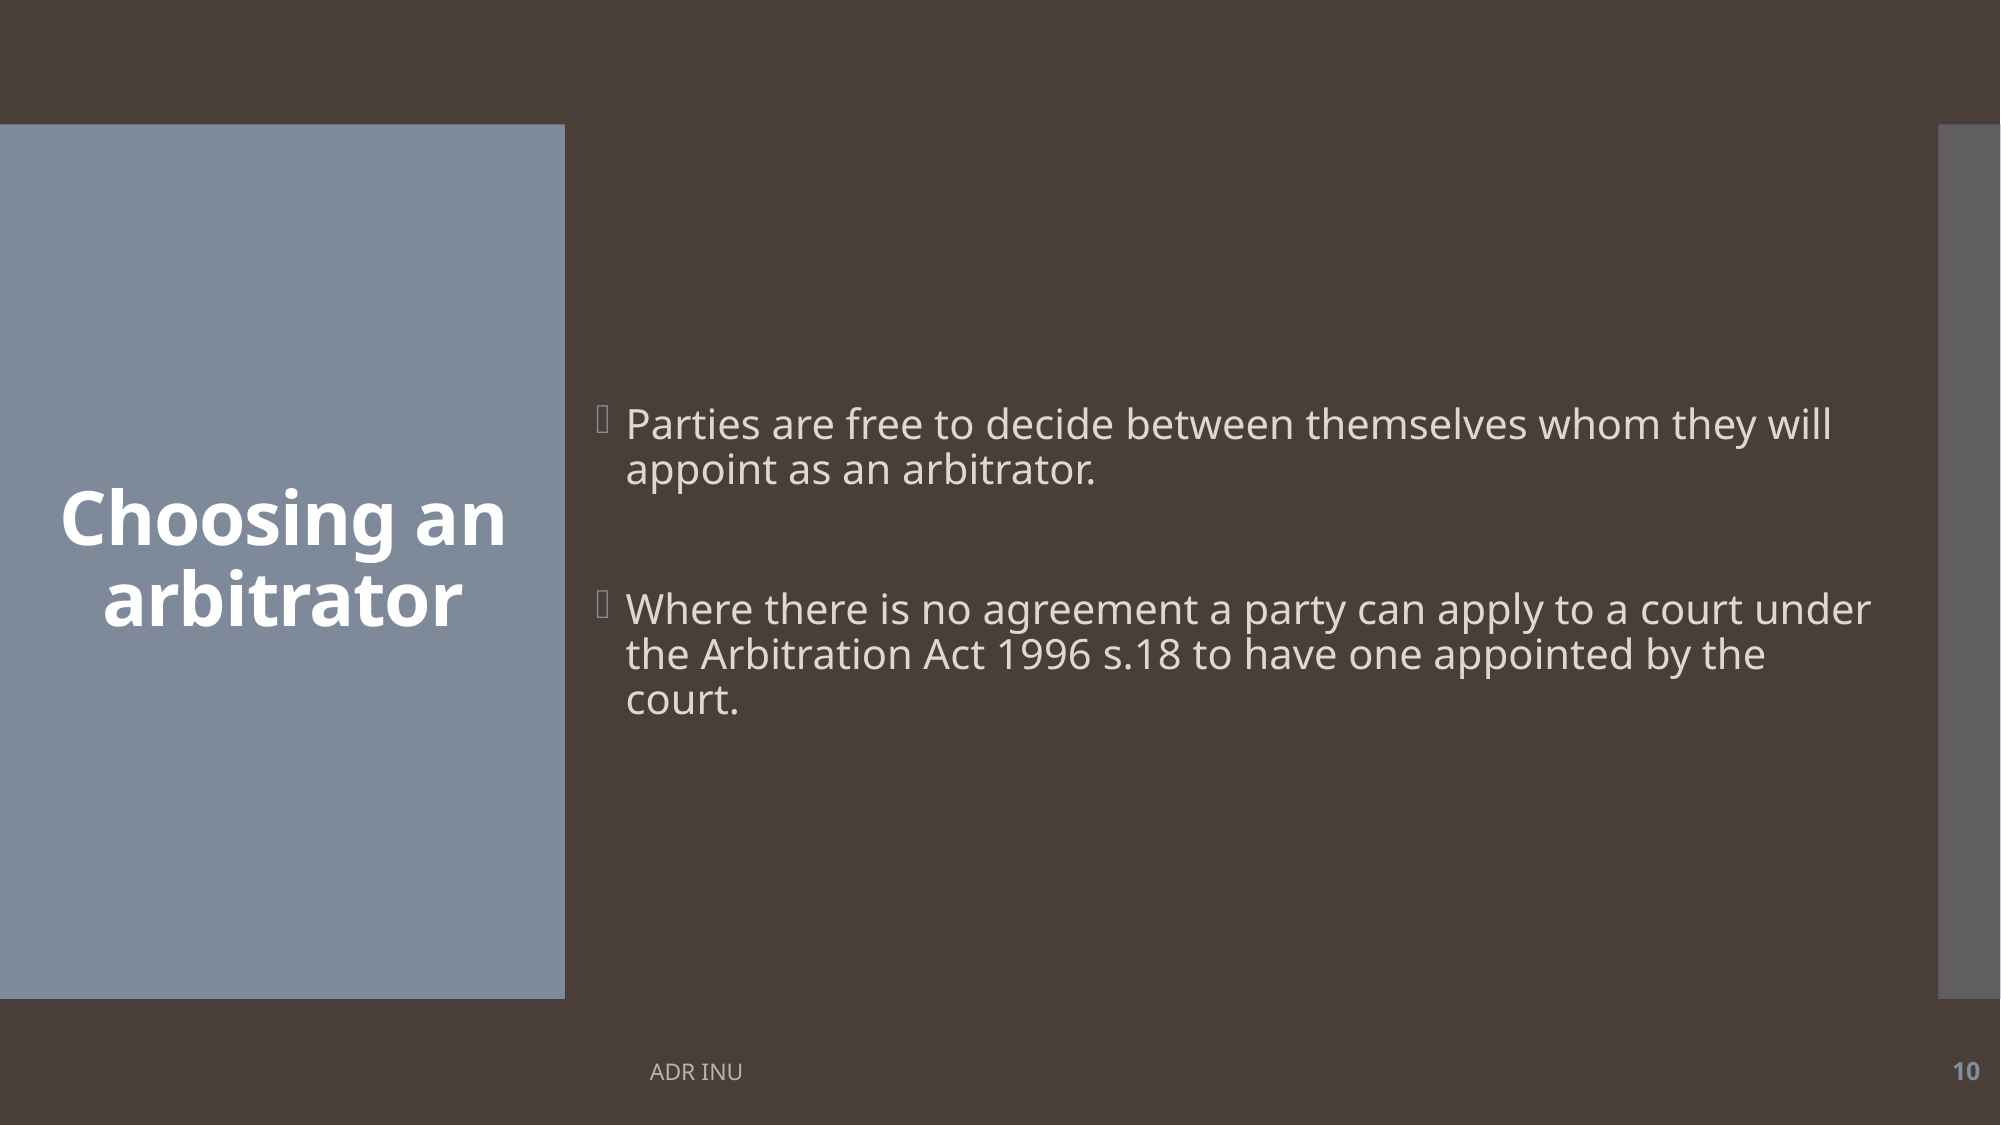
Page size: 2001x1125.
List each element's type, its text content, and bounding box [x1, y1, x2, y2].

list Parties are free to decide between themselves whom they will appoint as an arbitrator. Where there is no agreement a party can apply to a court under the Arbitration Act 1996 s.18 to have one appointed by the court. [580, 187, 1906, 940]
footer ADR INU [634, 1042, 1605, 1103]
title Choosing an arbitrator [41, 184, 525, 940]
slide_number 10 [1744, 1042, 1996, 1103]
